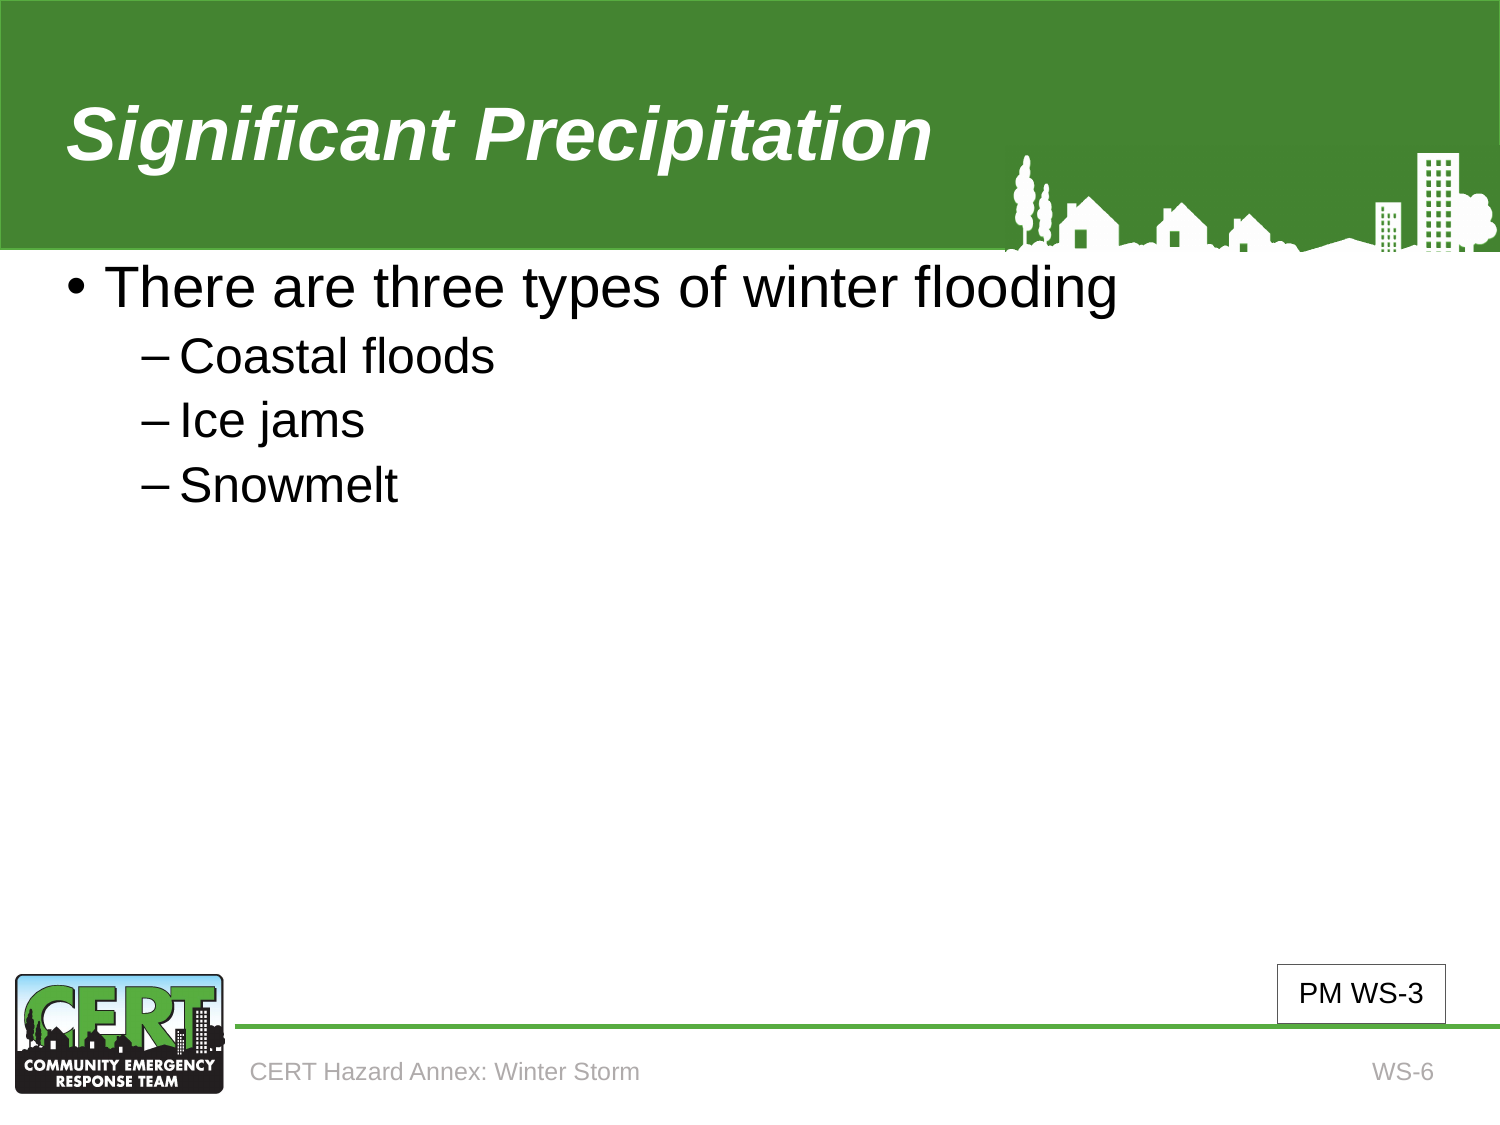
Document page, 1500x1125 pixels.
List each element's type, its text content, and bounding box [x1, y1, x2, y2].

list CERT Hazard Annex: Winter Storm [234, 1047, 963, 1098]
list There are three types of winter flooding Coastal floods Ice jams Snowmelt [51, 249, 1449, 1034]
list PM WS-3 [1277, 964, 1446, 1024]
picture [1005, 145, 1500, 252]
title Significant Precipitation (continued) [51, 52, 1005, 220]
picture [14, 973, 225, 1094]
list WS-6 [1153, 1047, 1450, 1098]
